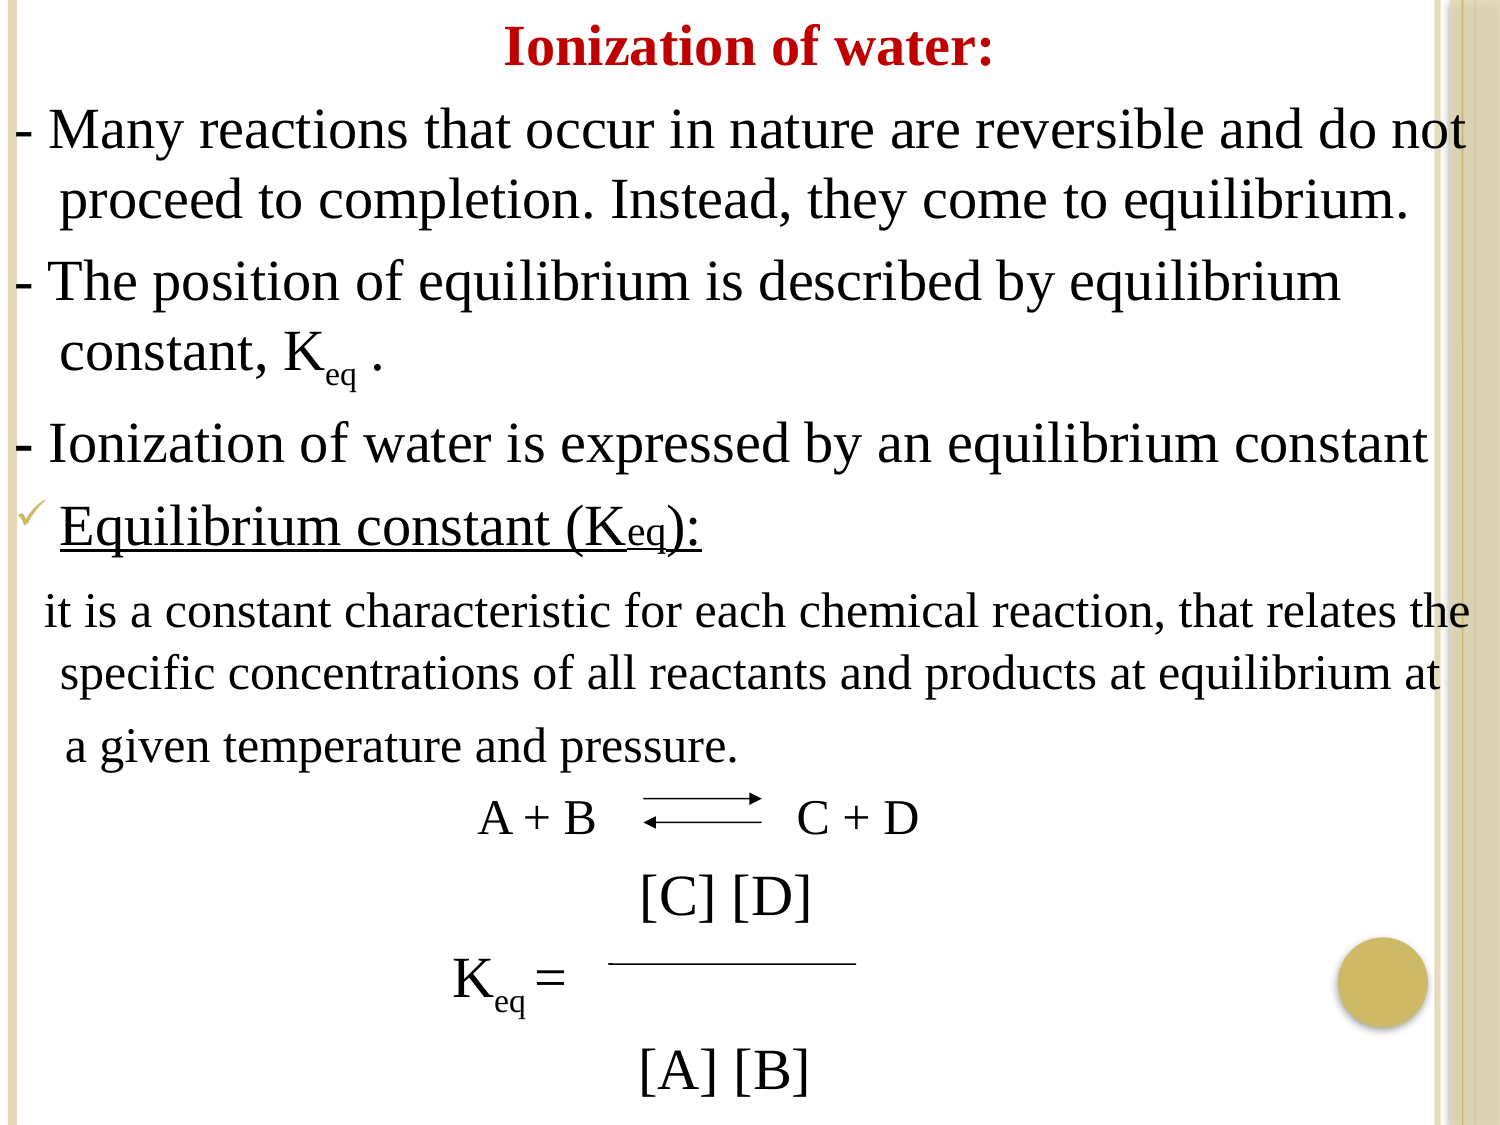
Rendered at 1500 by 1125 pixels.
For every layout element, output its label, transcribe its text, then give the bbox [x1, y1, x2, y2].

text_box [643, 816, 762, 829]
text_box [643, 792, 762, 805]
list Ionization of water: - Many reactions that occur in nature are reversible and do not proceed to completion. Instead, they come to equilibrium. - The position of equilibrium is described by equilibrium constant, Keq . - Ionization of water is expressed by an equilibrium constant Equilibrium constant (Keq): it is a constant characteristic for each chemical reaction, that relates the specific concentrations of all reactants and products at equilibrium at a given temperature and pressure. A + B C + D [C] [D] Keq = [A] [B] [0, 0, 1500, 1125]
